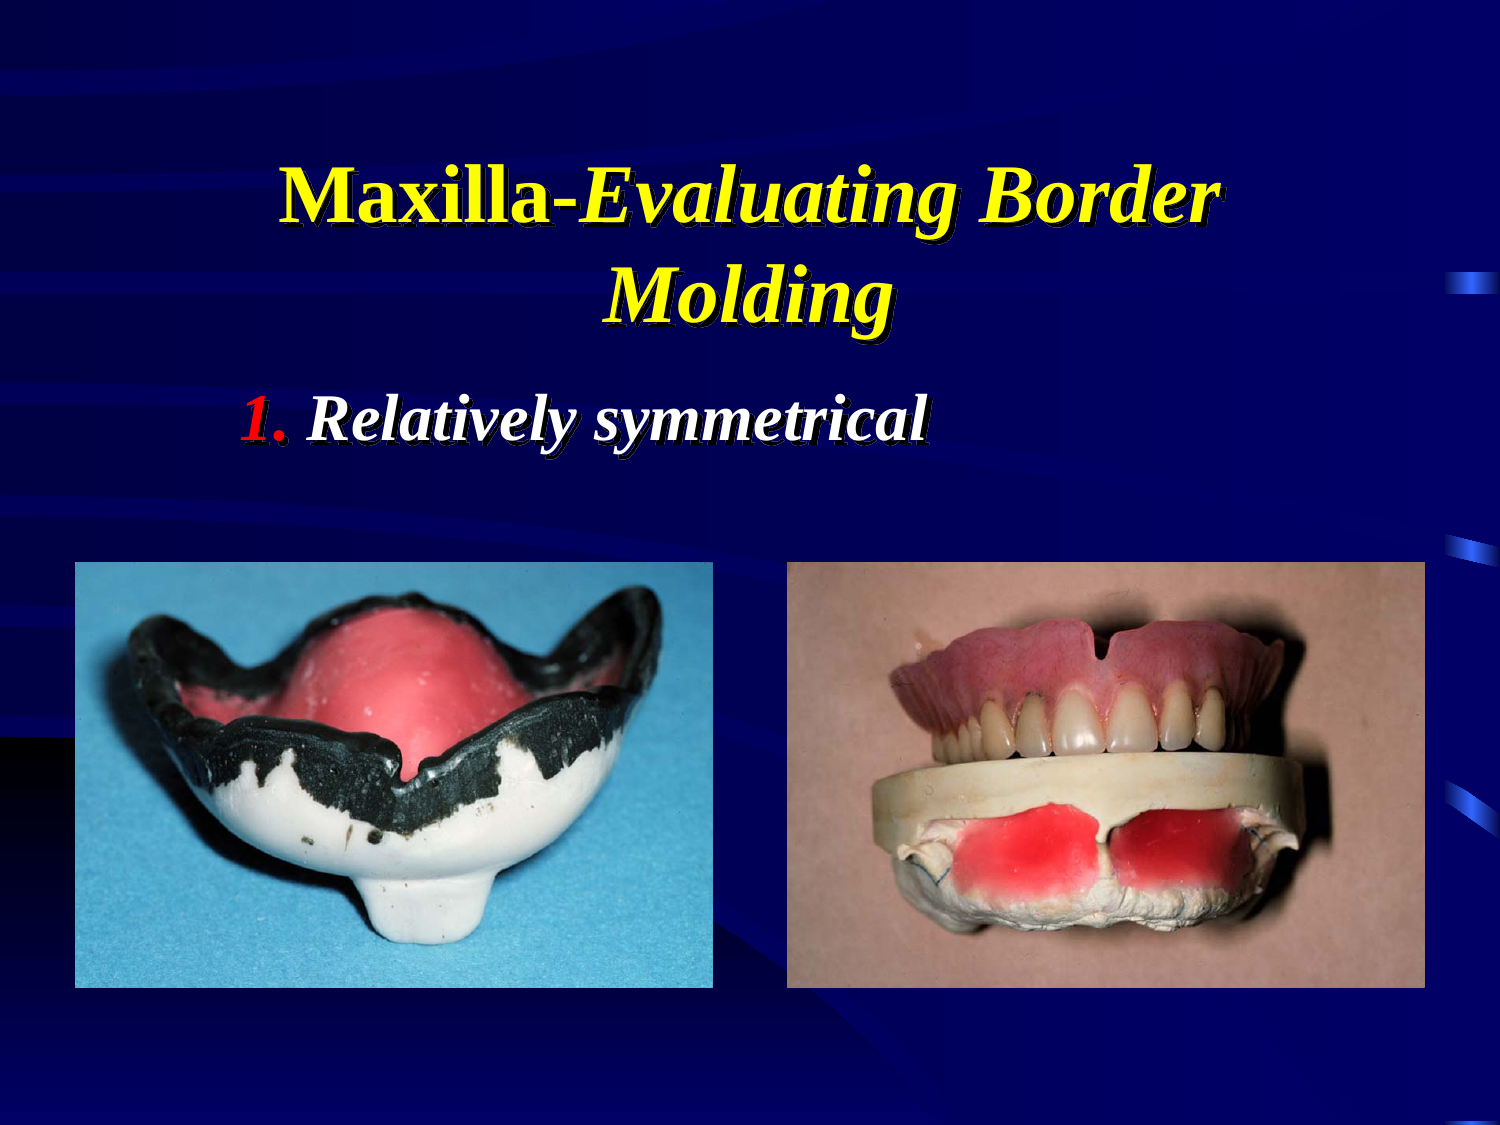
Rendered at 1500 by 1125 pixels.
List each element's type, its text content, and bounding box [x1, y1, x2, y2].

list 1. Relatively symmetrical [224, 366, 1290, 551]
title Maxilla-Evaluating Border Molding [112, 137, 1388, 341]
picture [74, 562, 713, 988]
picture [787, 562, 1426, 988]
